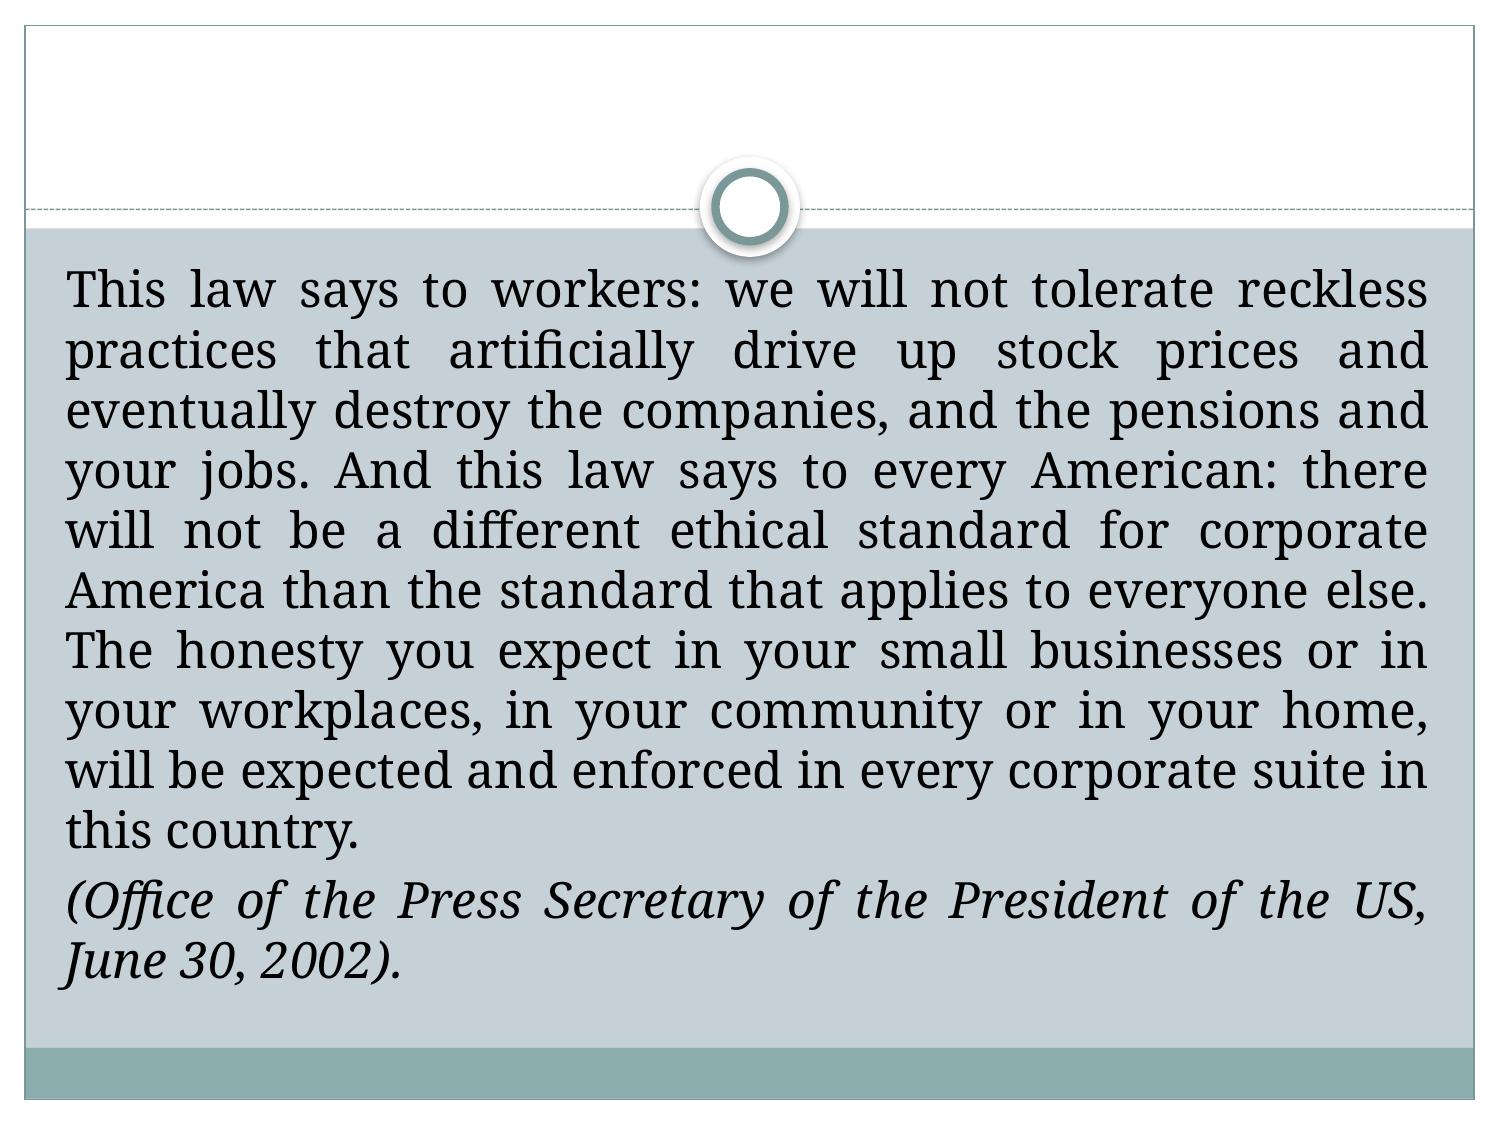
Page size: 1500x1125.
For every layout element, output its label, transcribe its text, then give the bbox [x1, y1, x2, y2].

list This law says to workers: we will not tolerate reckless practices that artificially drive up stock prices and eventually destroy the companies, and the pensions and your jobs. And this law says to every American: there will not be a different ethical standard for corporate America than the standard that applies to everyone else. The honesty you expect in your small businesses or in your workplaces, in your community or in your home, will be expected and enforced in every corporate suite in this country. (Office of the Press Secretary of the President of the US, June 30, 2002). [49, 250, 1445, 1001]
